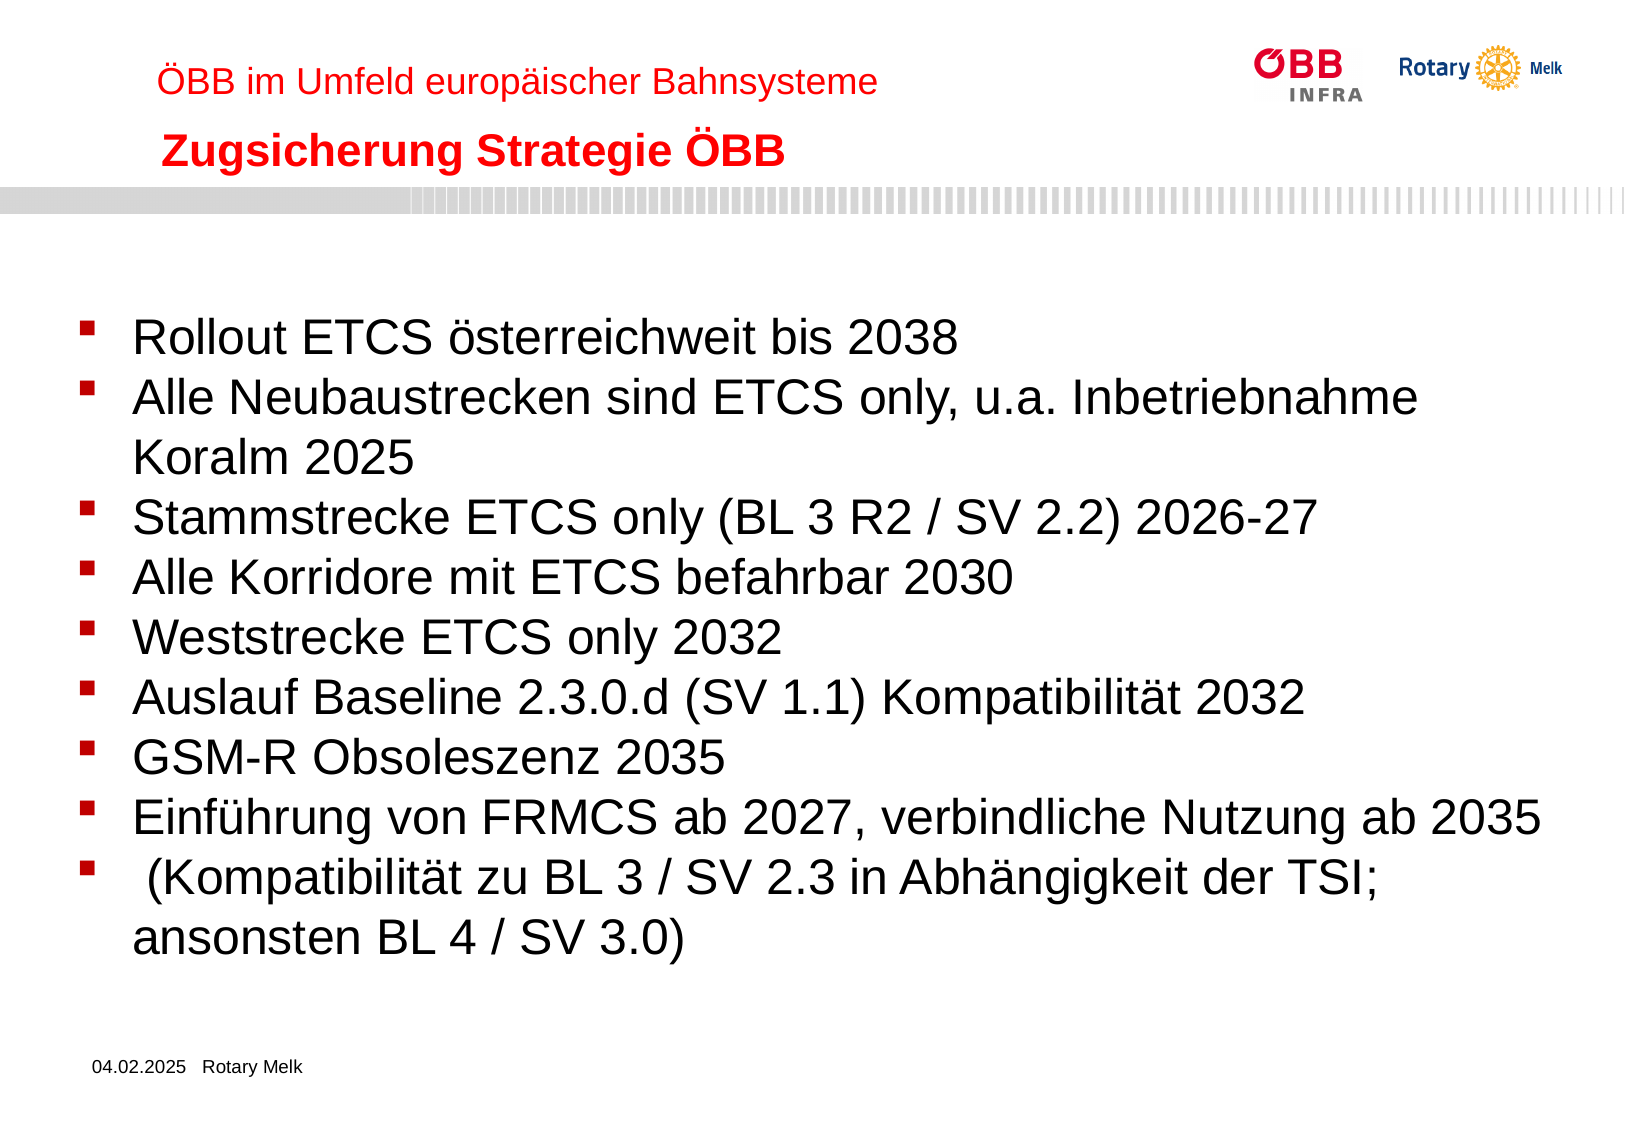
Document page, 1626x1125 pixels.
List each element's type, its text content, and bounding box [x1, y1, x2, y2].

text_box Zugsicherung Strategie ÖBB [146, 112, 815, 183]
text_box Rollout ETCS österreichweit bis 2038 Alle Neubaustrecken sind ETCS only, u.a. Inbetriebnahme Koralm 2025 Stammstrecke ETCS only (BL 3 R2 / SV 2.2) 2026-27 Alle Korridore mit ETCS befahrbar 2030 Weststrecke ETCS only 2032 Auslauf Baseline 2.3.0.d (SV 1.1) Kompatibilität 2032 GSM-R Obsoleszenz 2035 Einführung von FRMCS ab 2027, verbindliche Nutzung ab 2035 (Kompatibilität zu BL 3 / SV 2.3 in Abhängigkeit der TSI; ansonsten BL 4 / SV 3.0) [61, 217, 1564, 972]
text_box ÖBB im Umfeld europäischer Bahnsysteme [141, 49, 915, 110]
picture [1254, 48, 1363, 102]
picture [1397, 39, 1564, 93]
picture [0, 187, 1626, 214]
